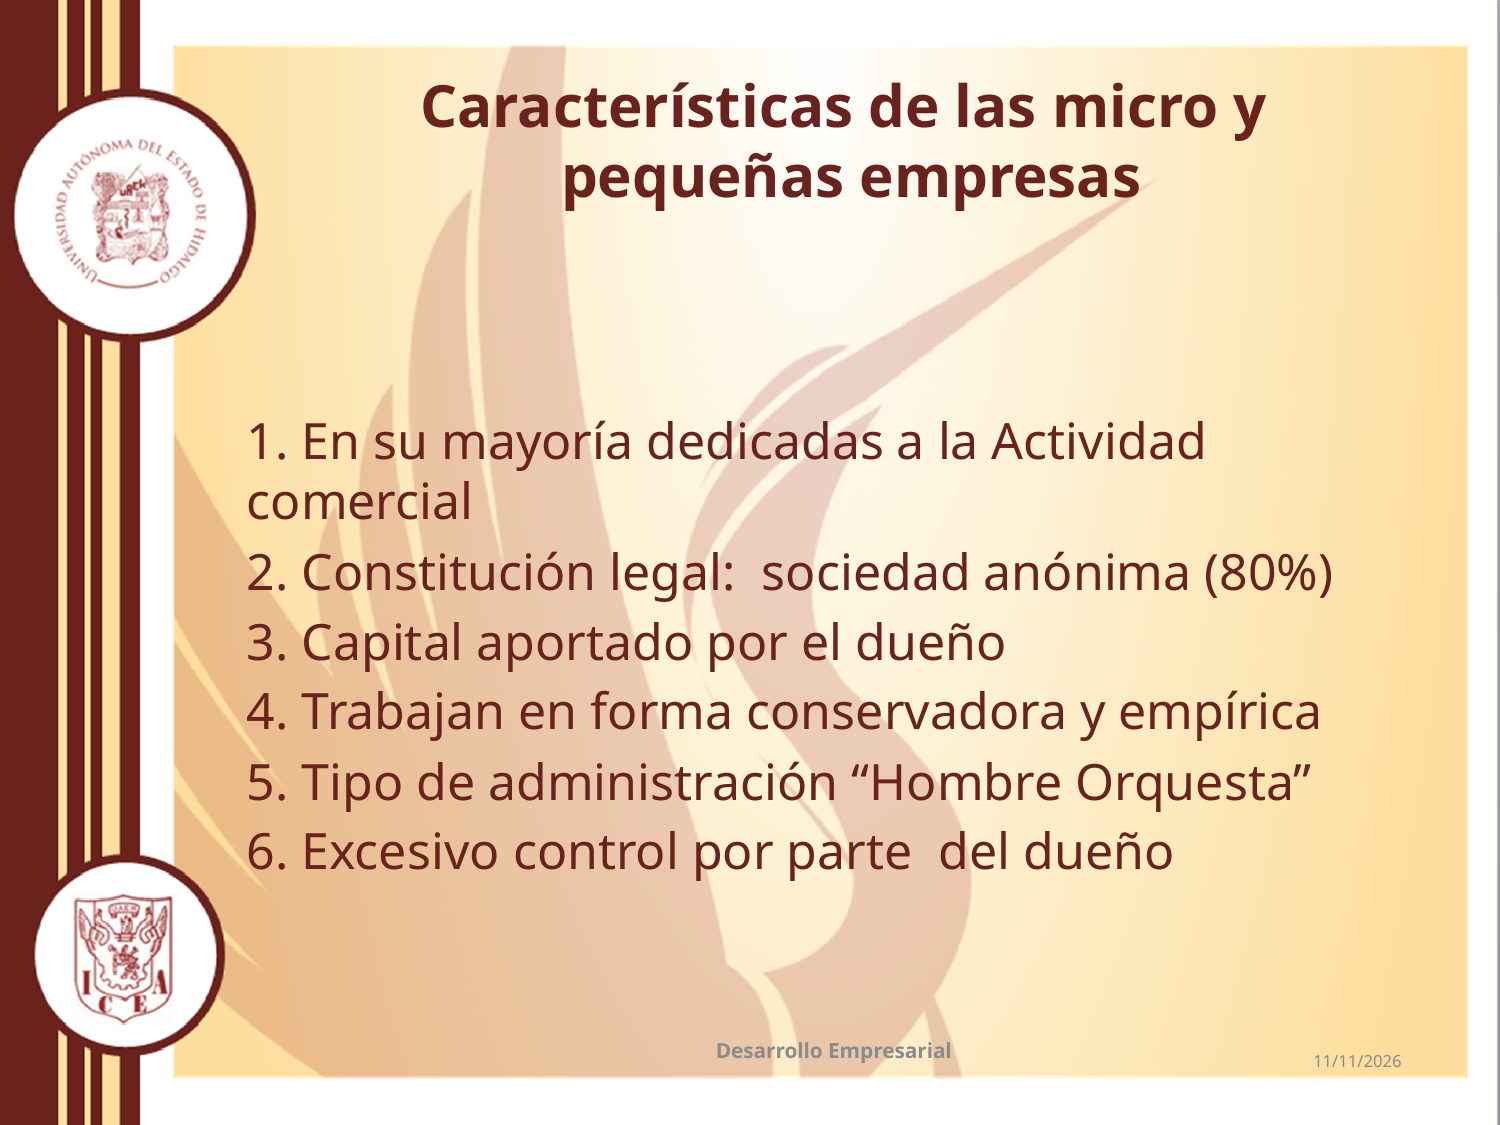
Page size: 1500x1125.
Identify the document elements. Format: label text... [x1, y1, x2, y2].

footer Desarrollo Empresarial [631, 1011, 1036, 1090]
picture [0, 0, 1500, 1125]
list 1. En su mayoría dedicadas a la Actividad comercial 2. Constitución legal: sociedad anónima (80%) 3. Capital aportado por el dueño 4. Trabajan en forma conservadora y empírica 5. Tipo de administración “Hombre Orquesta” 6. Excesivo control por parte del dueño [218, 262, 1425, 1005]
title Características de las micro y pequeñas empresas [277, 45, 1425, 233]
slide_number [1269, 1023, 1446, 1102]
